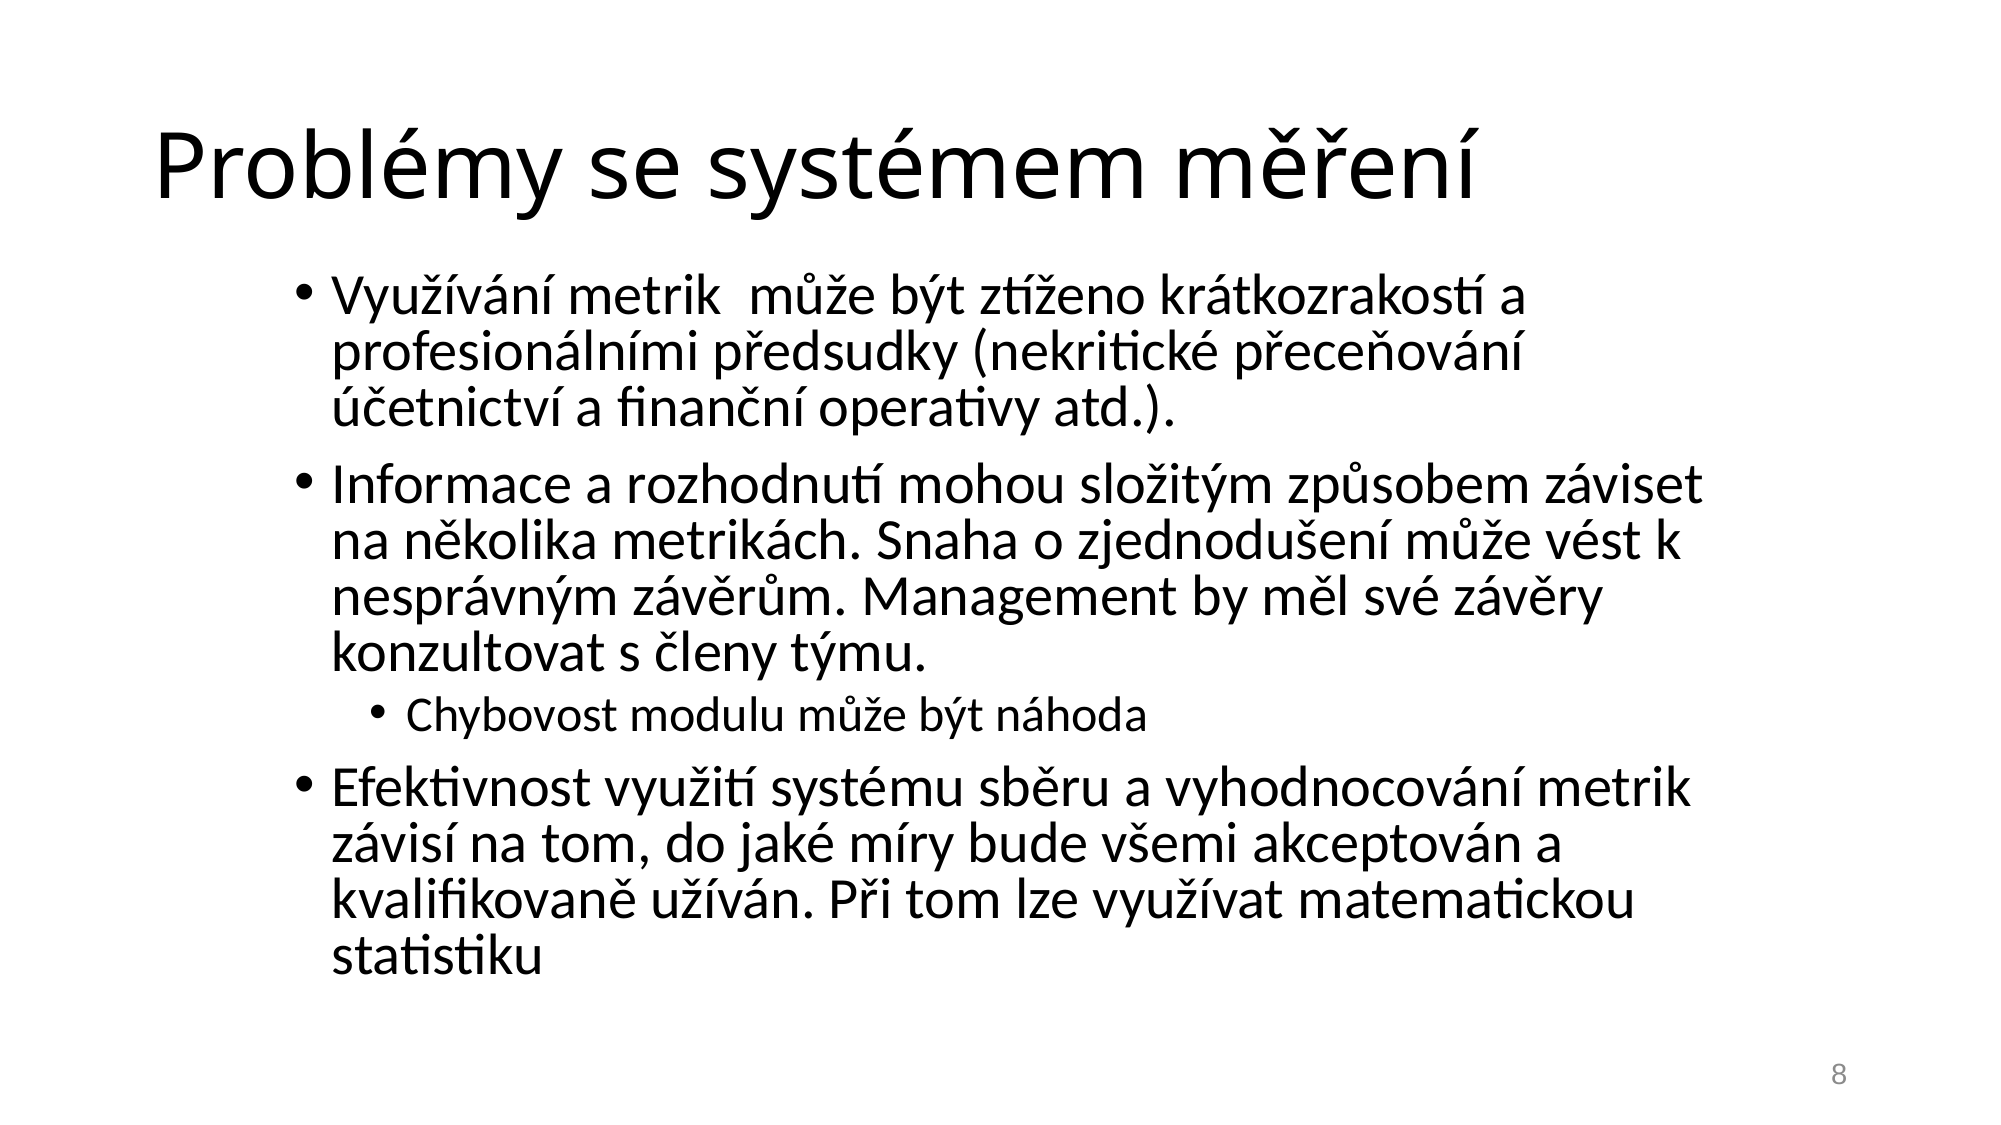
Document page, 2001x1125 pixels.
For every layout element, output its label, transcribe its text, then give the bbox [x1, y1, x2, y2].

title Problémy se systémem měření [137, 59, 1863, 278]
list Využívání metrik může být ztíženo krátkozrakostí a profesionálními předsudky (nekritické přeceňování účetnictví a finanční operativy atd.). Informace a rozhodnutí mohou složitým způsobem záviset na několika metrikách. Snaha o zjednodušení může vést k nesprávným závěrům. Management by měl své závěry konzultovat s členy týmu. Chybovost modulu může být náhoda Efektivnost využití systému sběru a vyhodnocování metrik závisí na tom, do jaké míry bude všemi akceptován a kvalifikovaně užíván. Při tom lze využívat matematickou statistiku [279, 262, 1721, 1005]
slide_number 8 [1412, 1042, 1863, 1103]
